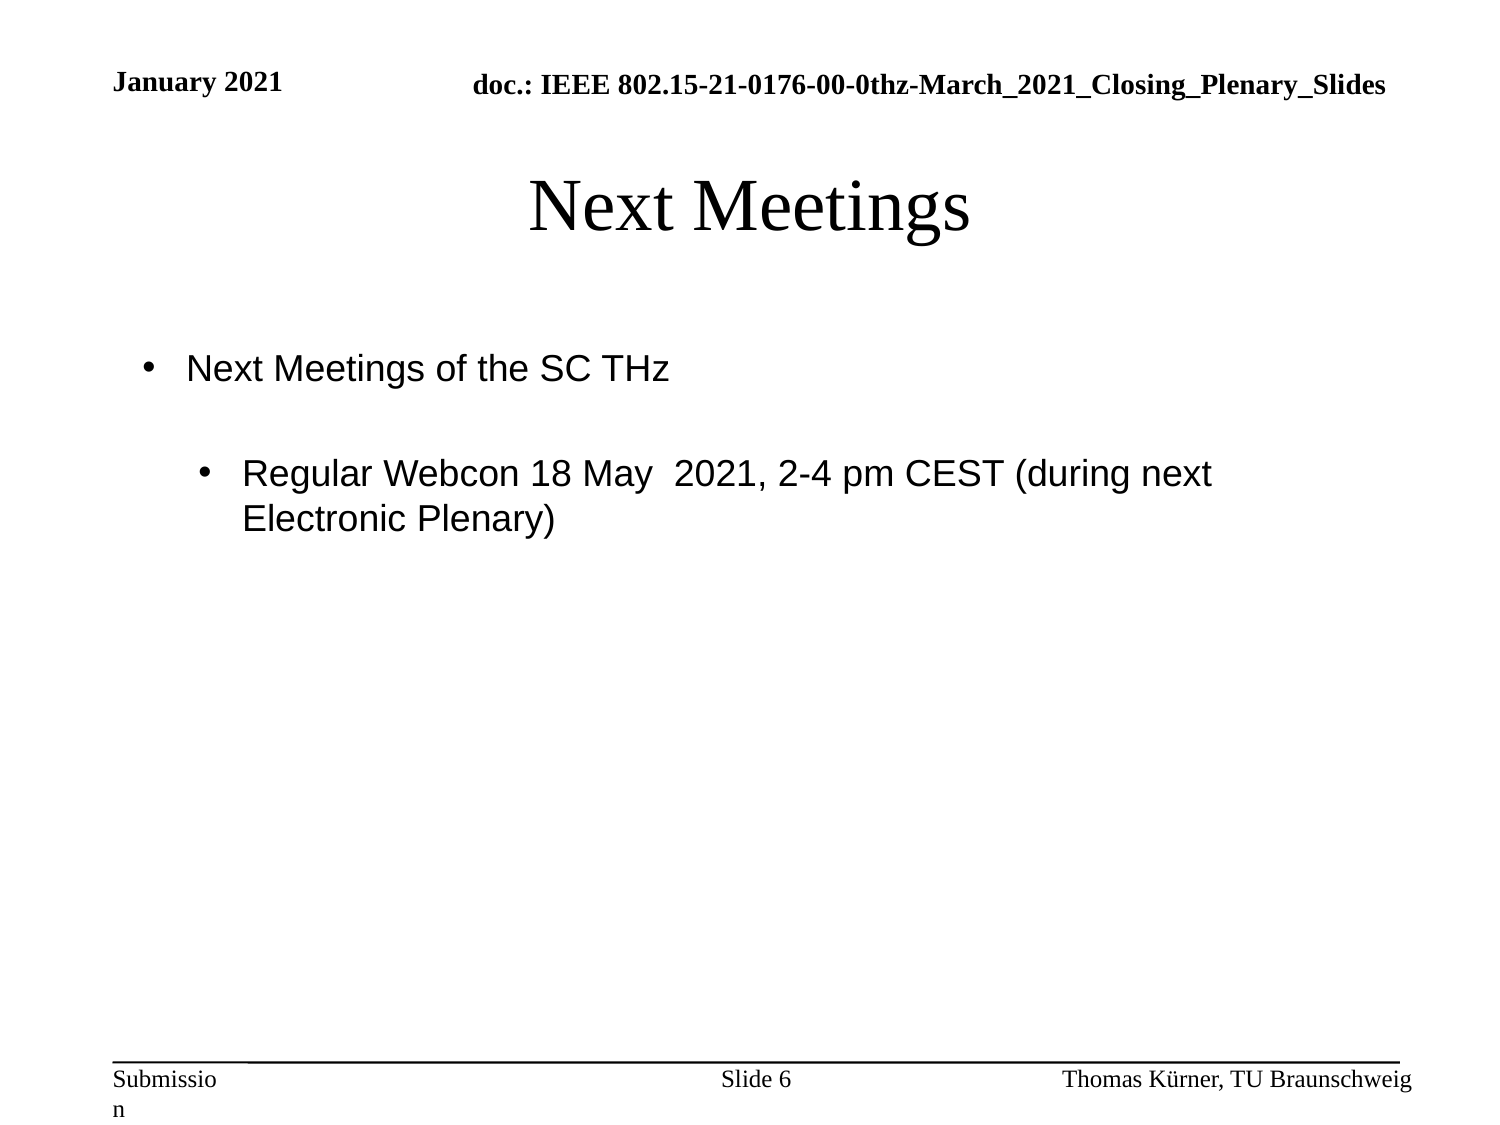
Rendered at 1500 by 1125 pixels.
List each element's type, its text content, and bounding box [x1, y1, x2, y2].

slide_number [112, 61, 376, 98]
title Next Meetings [112, 112, 1388, 283]
slide_number Slide 6 [712, 1061, 800, 1093]
footer Thomas Kürner, TU Braunschweig [899, 1061, 1413, 1093]
list Next Meetings of the SC THz Regular Webcon 18 May 2021, 2-4 pm CEST (during next Electronic Plenary) [112, 283, 1388, 959]
